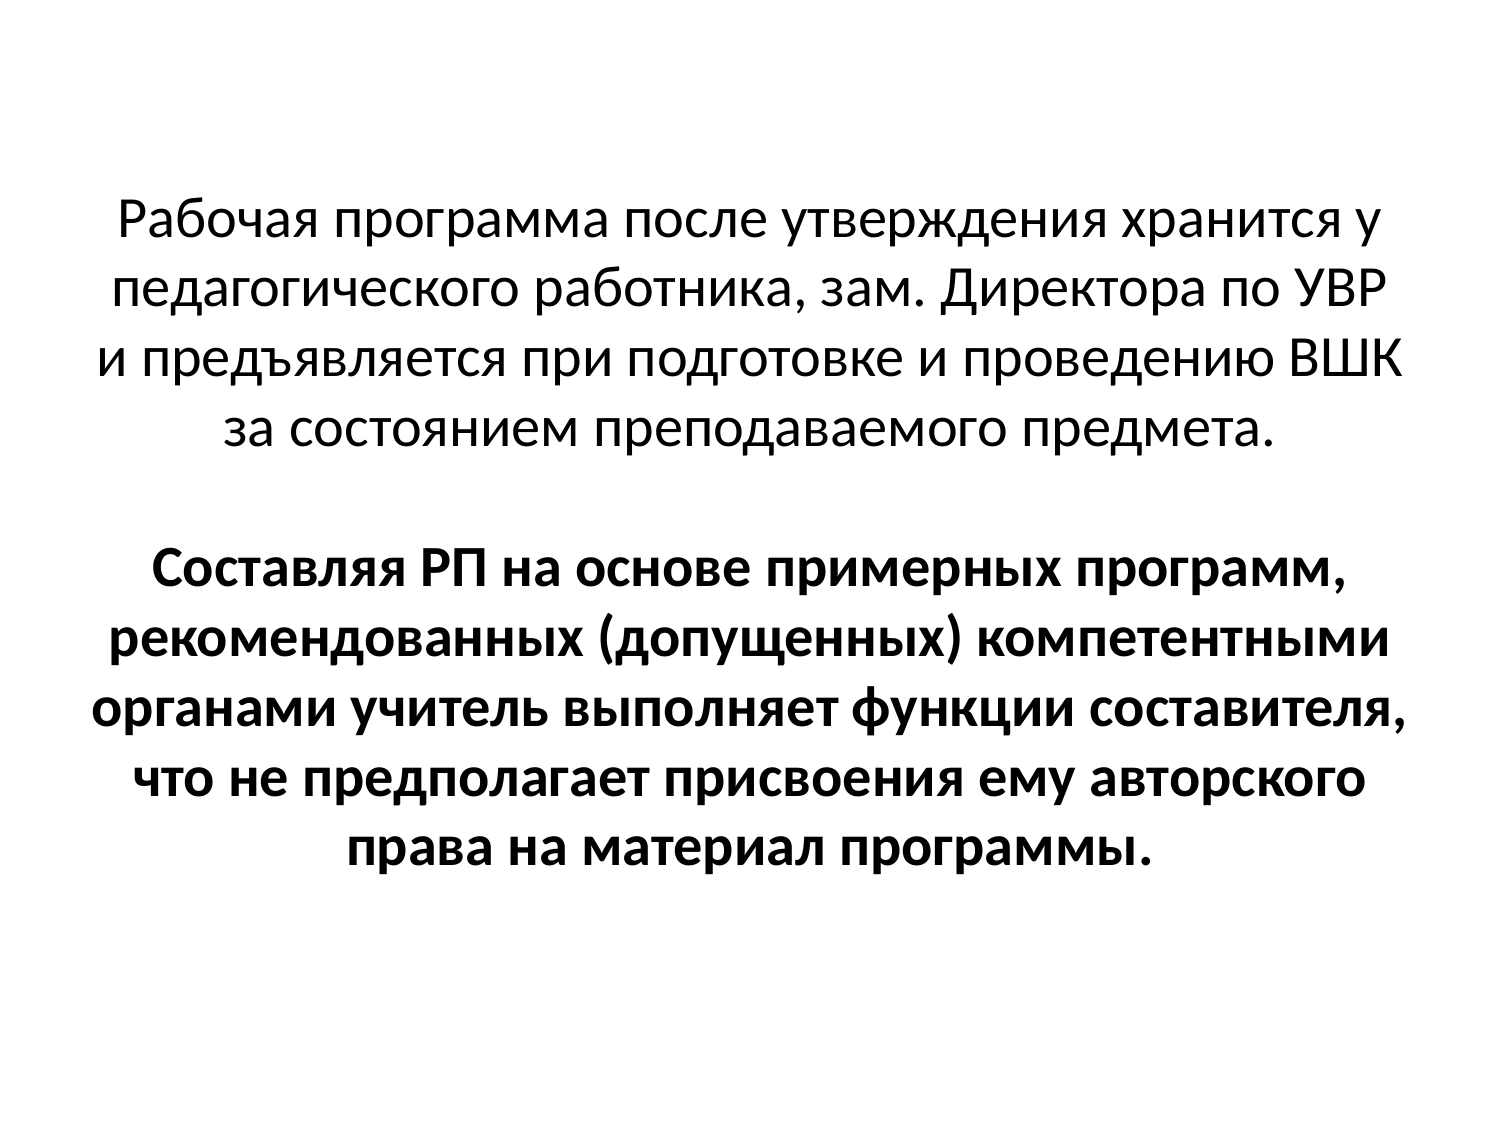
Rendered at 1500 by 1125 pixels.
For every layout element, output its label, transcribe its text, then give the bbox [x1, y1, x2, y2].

title Рабочая программа после утверждения хранится у педагогического работника, зам. Директора по УВР и предъявляется при подготовке и проведению ВШК за состоянием преподаваемого предмета. Составляя РП на основе примерных программ, рекомендованных (допущенных) компетентными органами учитель выполняет функции составителя, что не предполагает присвоения ему авторского права на материал программы. [75, 45, 1425, 1012]
